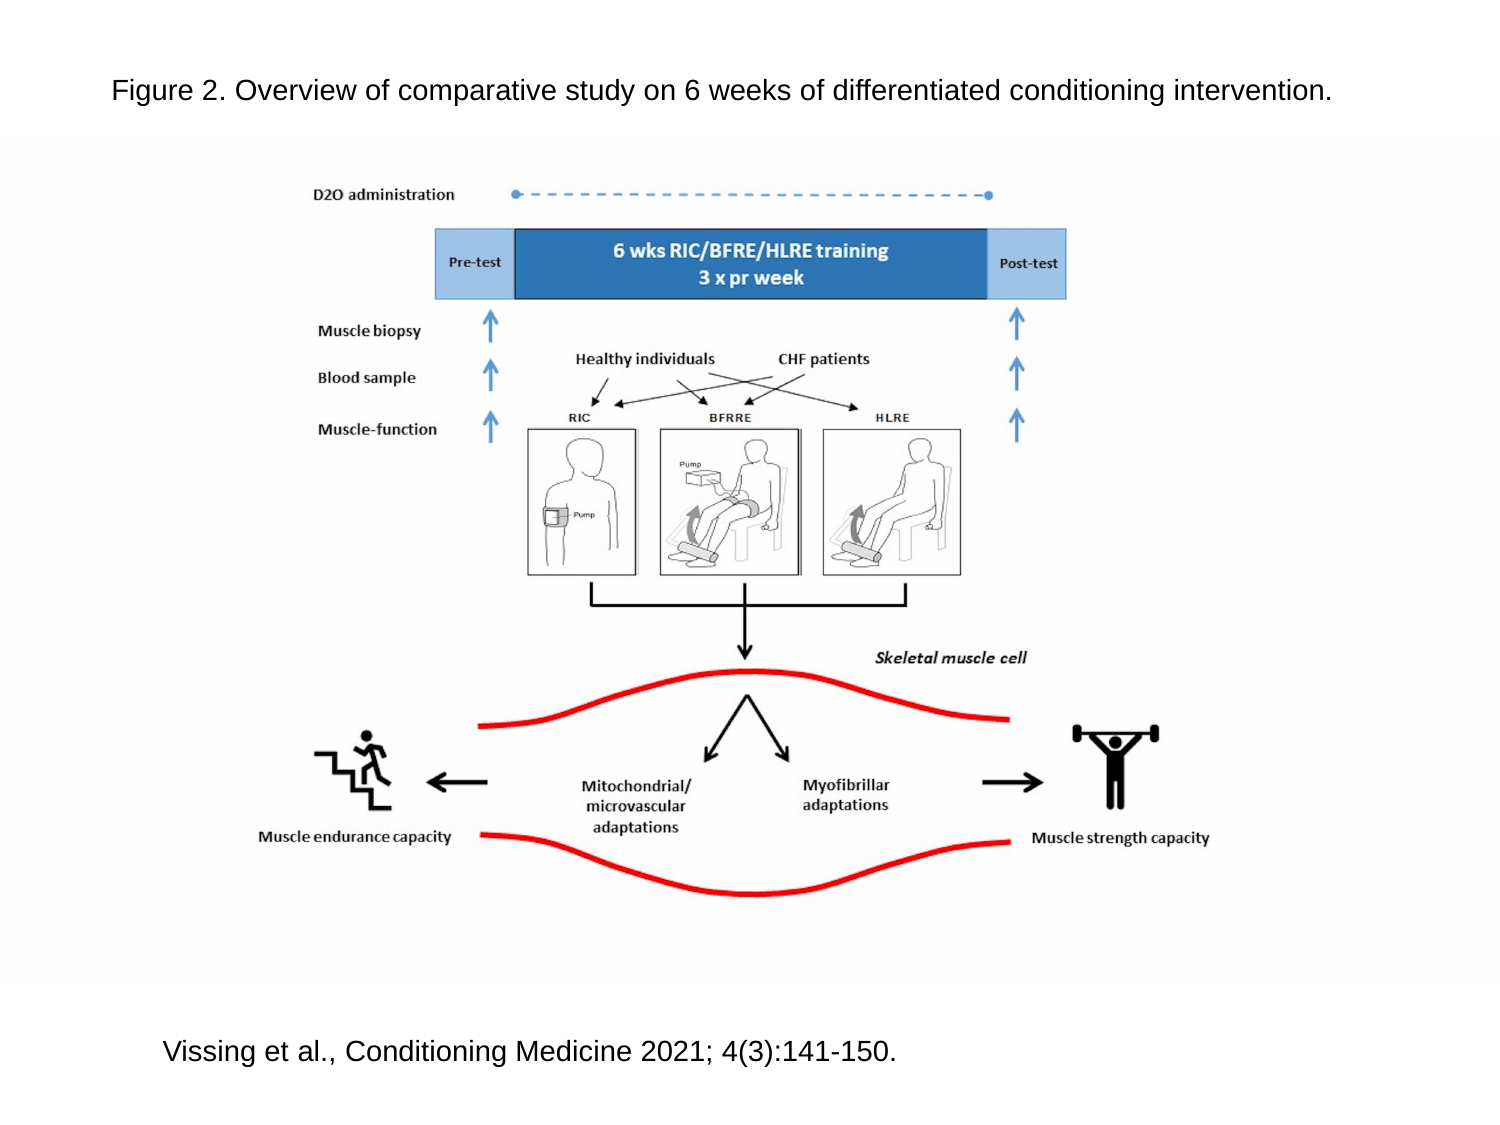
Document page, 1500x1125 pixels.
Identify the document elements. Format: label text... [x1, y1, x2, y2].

text_box Vissing et al., Conditioning Medicine 2021; 4(3):141-150. [147, 1024, 1335, 1075]
text_box Figure 2. Overview of comparative study on 6 weeks of differentiated conditioning intervention. [96, 64, 1404, 115]
picture [0, 140, 1500, 985]
